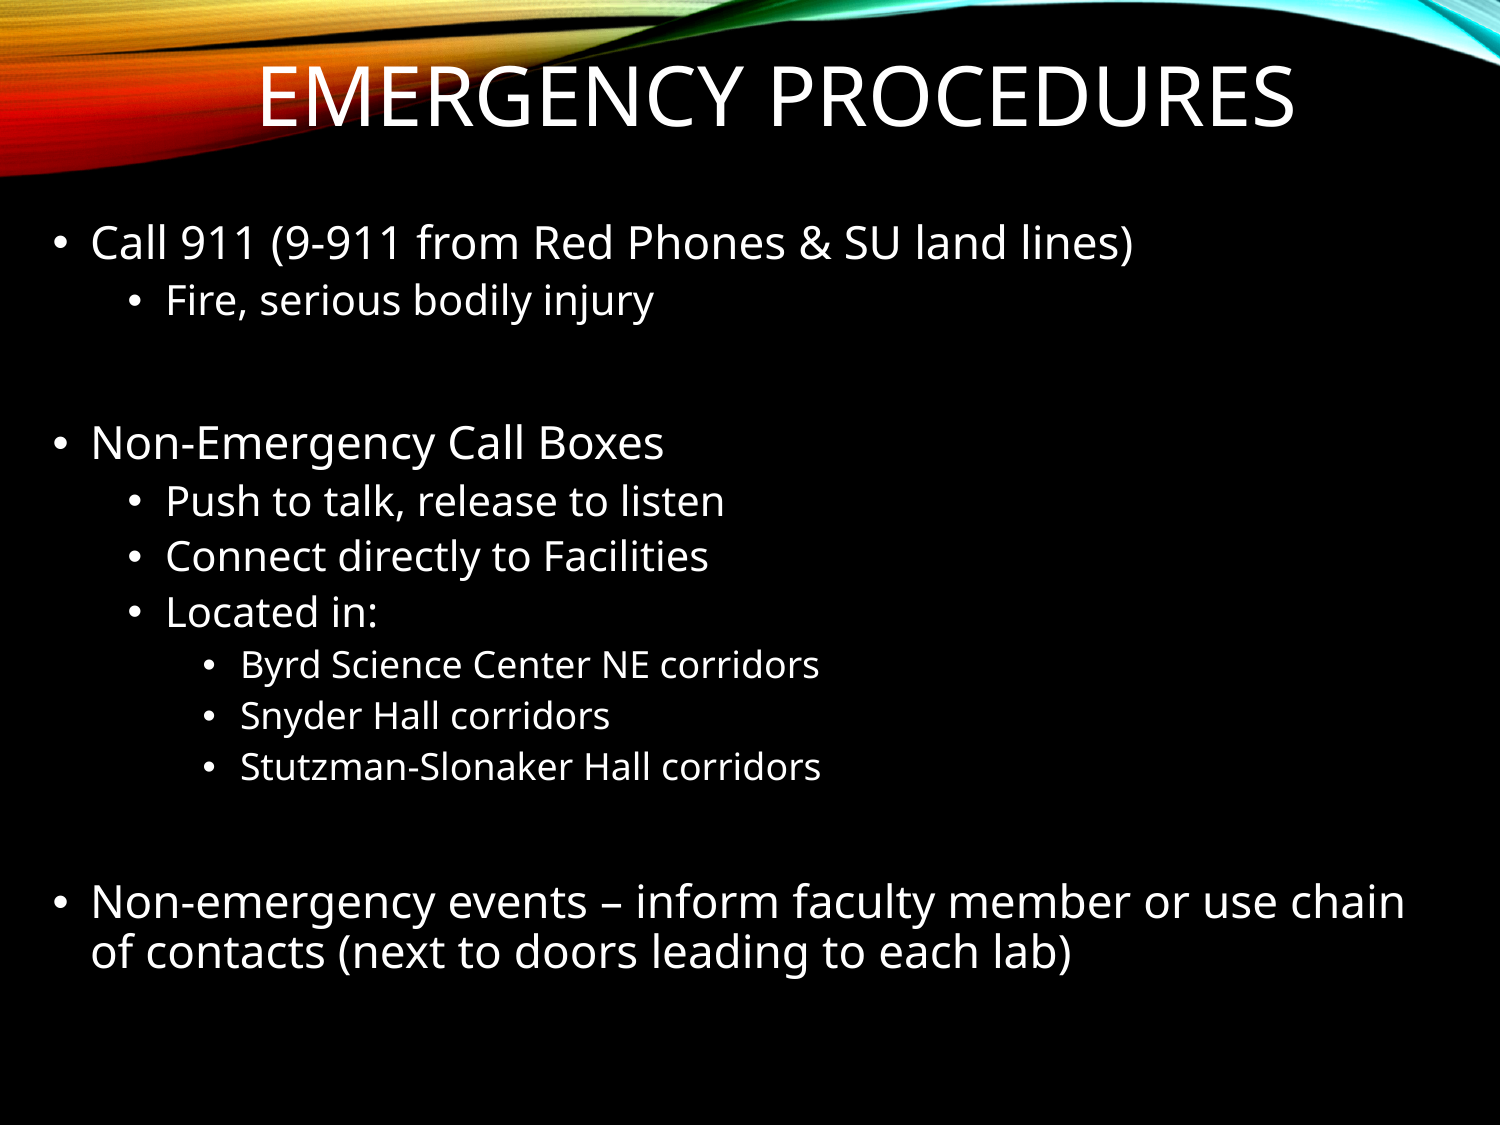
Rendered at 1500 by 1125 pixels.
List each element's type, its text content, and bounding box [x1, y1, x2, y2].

list Call 911 (9-911 from Red Phones & SU land lines) Fire, serious bodily injury Non-Emergency Call Boxes Push to talk, release to listen Connect directly to Facilities Located in: Byrd Science Center NE corridors Snyder Hall corridors Stutzman-Slonaker Hall corridors Non-emergency events – inform faculty member or use chain of contacts (next to doors leading to each lab) [37, 212, 1475, 1088]
picture [0, 0, 1500, 178]
title Emergency Procedures [0, 12, 1313, 188]
